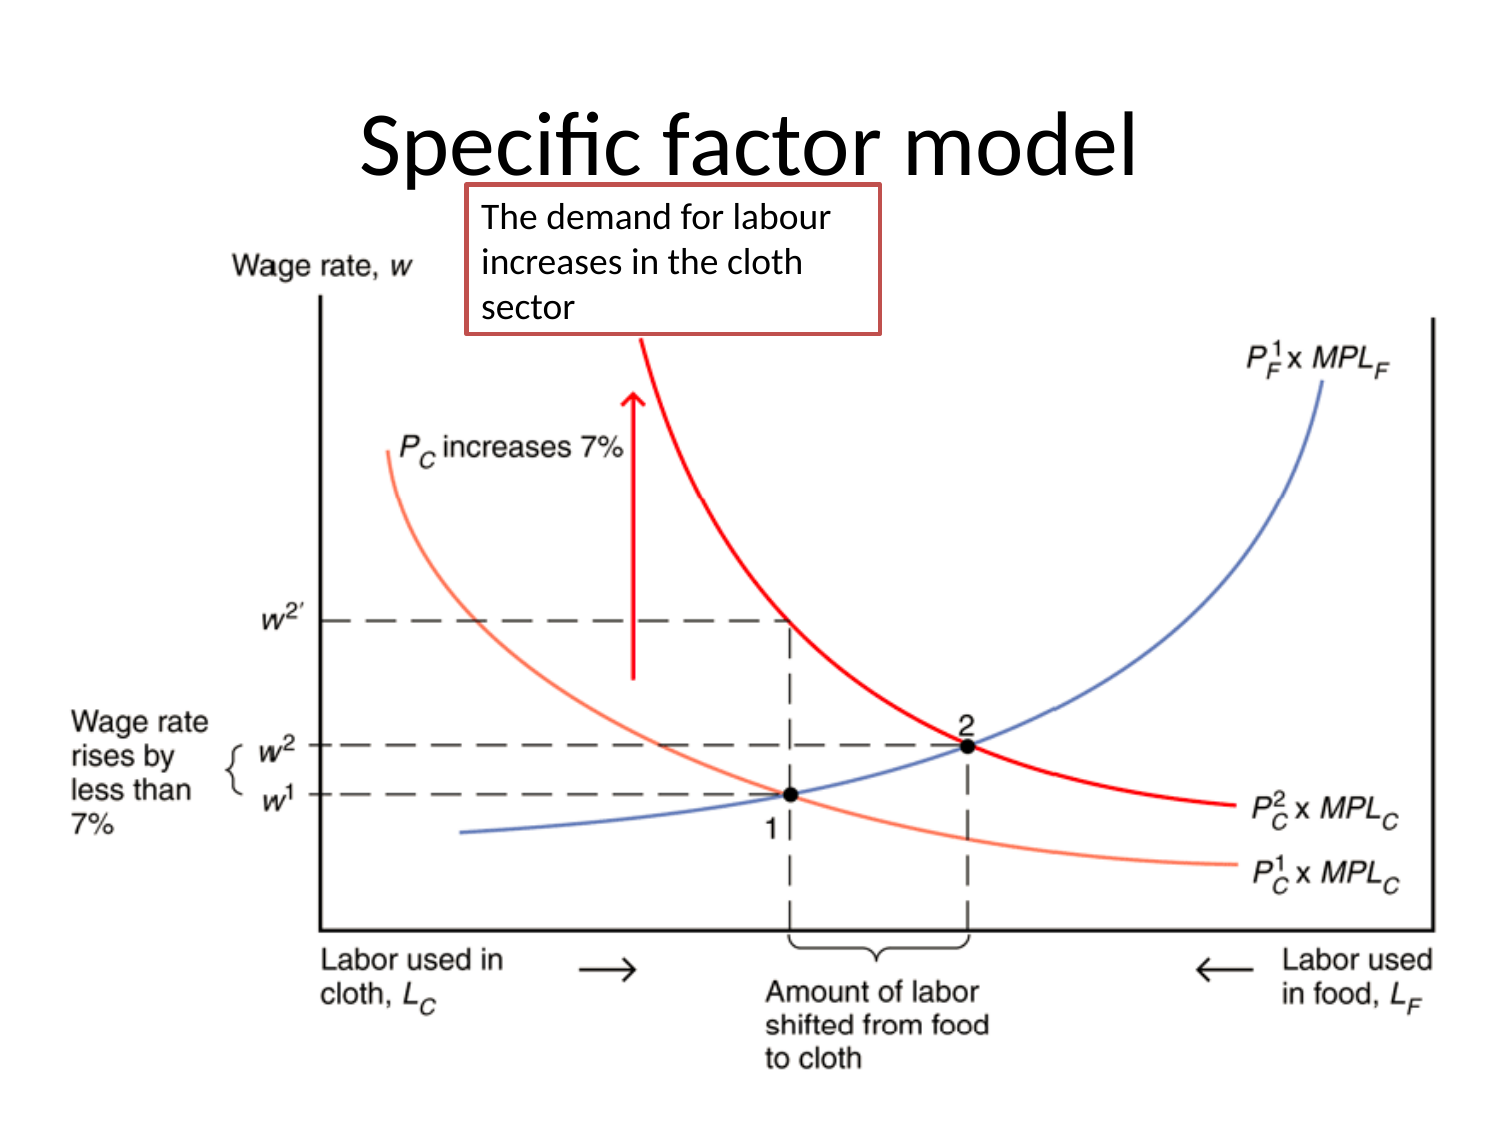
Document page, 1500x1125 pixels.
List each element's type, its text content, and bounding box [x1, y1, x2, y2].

text_box The demand for labour increases in the cloth sector [464, 182, 882, 230]
picture [59, 231, 1450, 1084]
title Specific factor model [75, 45, 1425, 230]
